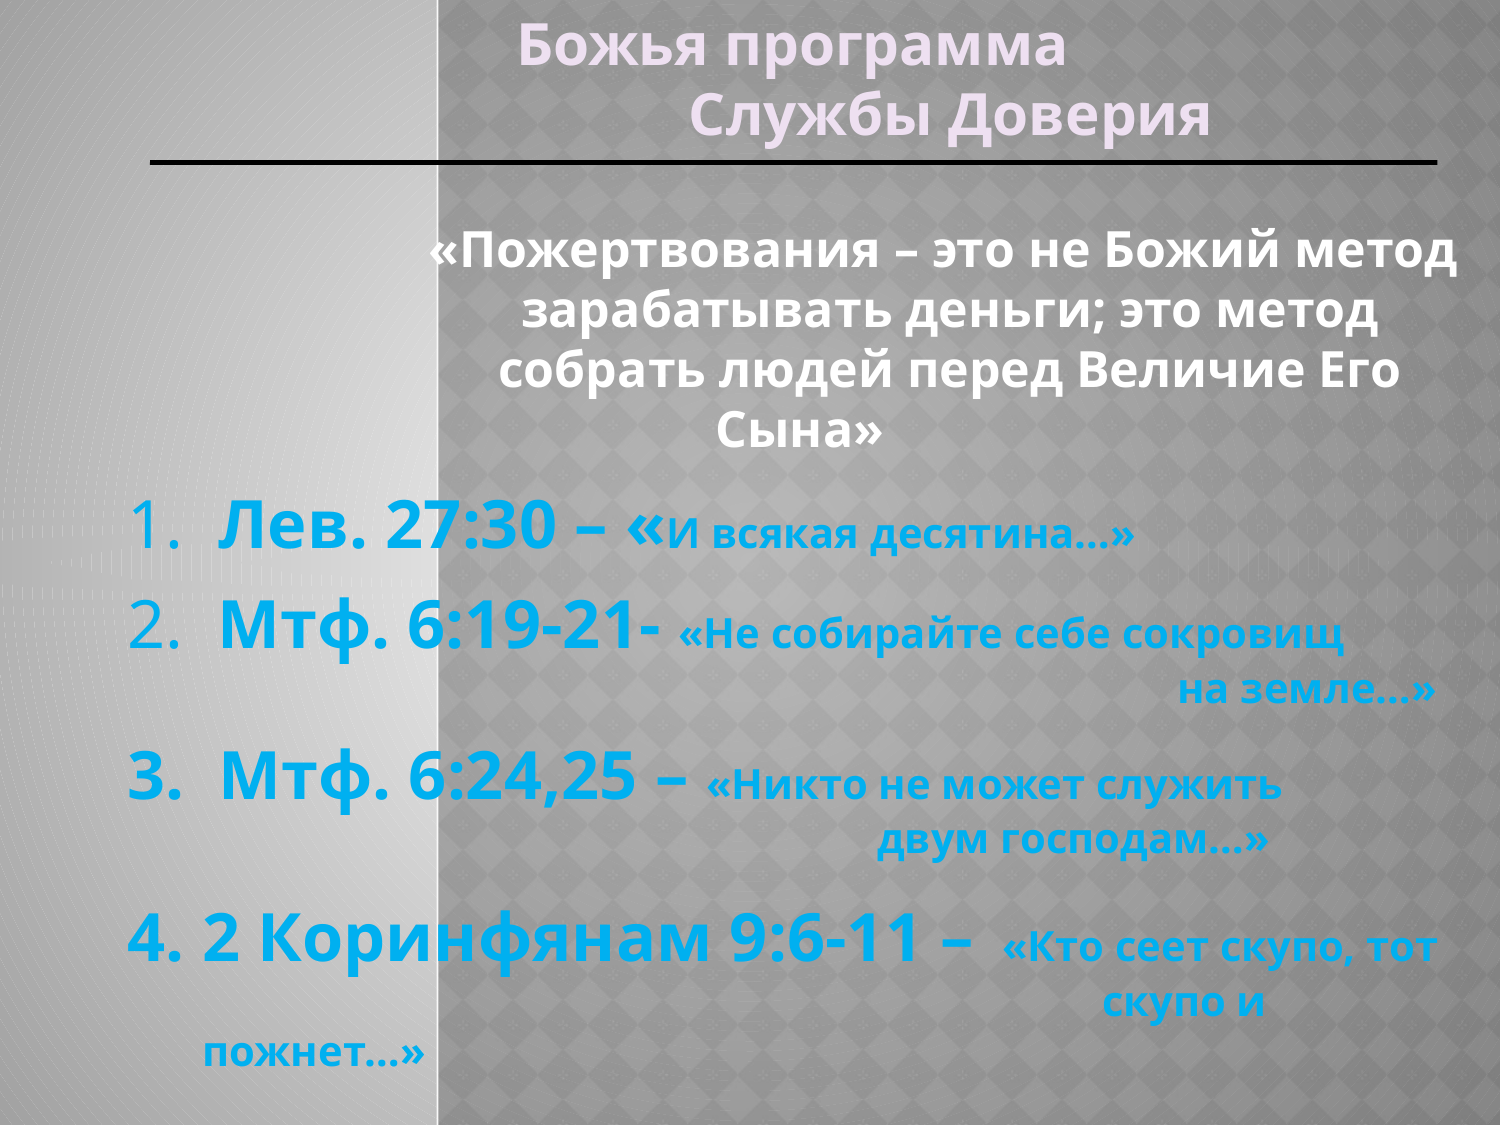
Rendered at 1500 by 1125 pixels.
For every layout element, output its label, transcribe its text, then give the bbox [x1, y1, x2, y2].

text_box 1. Лев. 27:30 – «И всякая десятина…» [112, 474, 1500, 570]
text_box 2. Мтф. 6:19-21- «Не собирайте себе сокровищ на земле…» [112, 574, 1463, 770]
text_box 2 Коринфянам 9:6-11 – «Кто сеет скупо, тот скупо и пожнет…» [112, 887, 1475, 1083]
text_box Божья программа Службы Доверия «Пожертвования – это не Божий метод зарабатывать деньги; это метод собрать людей перед Величие Его Сына» [99, 0, 1500, 465]
text_box 3. Мтф. 6:24,25 – «Никто не может служить двум господам…» [112, 725, 1438, 870]
